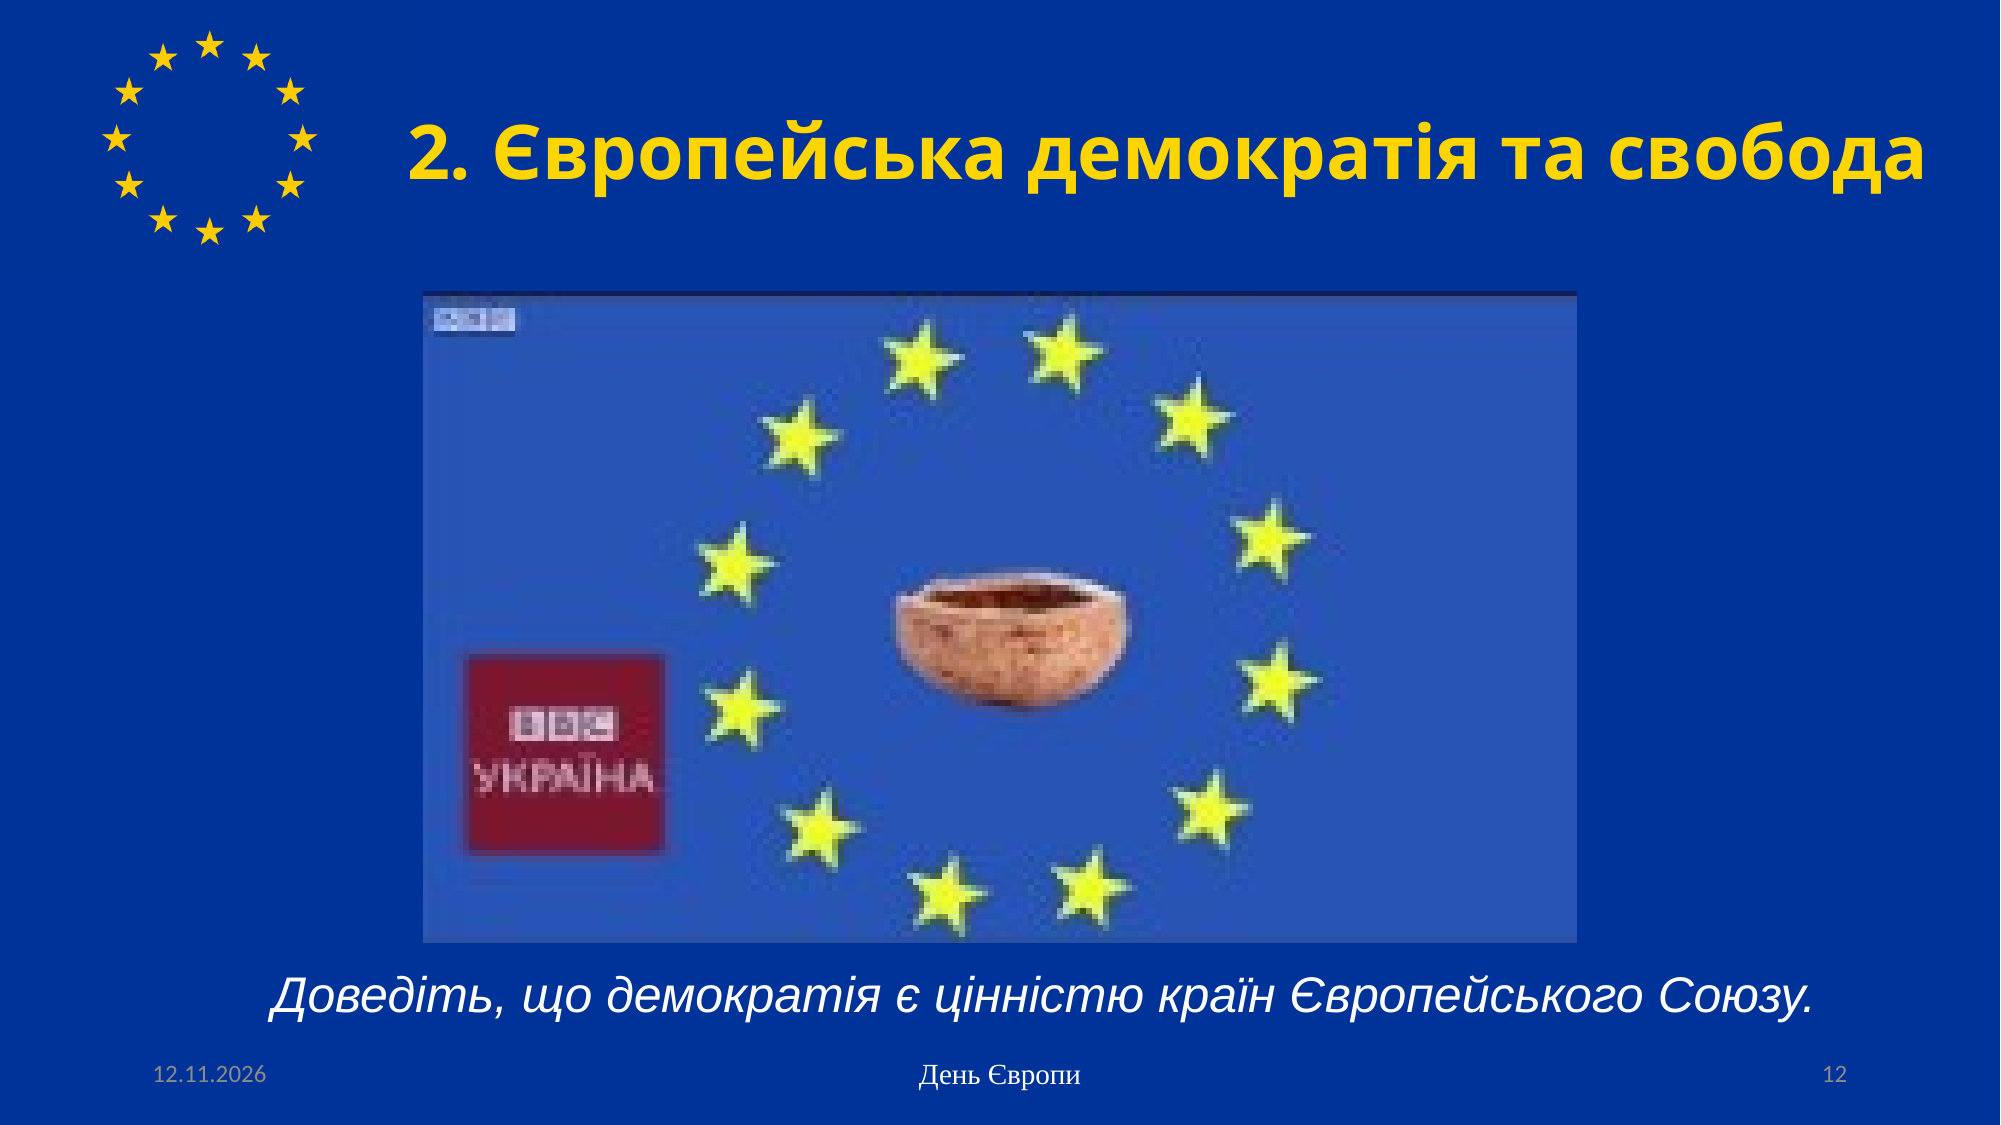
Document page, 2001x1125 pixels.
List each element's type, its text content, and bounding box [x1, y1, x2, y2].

title 2. Європейська демократія та свобода [392, 68, 1944, 242]
slide_number 12 [1412, 1042, 1863, 1103]
footer День Європи [662, 1042, 1338, 1103]
picture [0, 0, 419, 279]
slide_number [137, 1042, 588, 1103]
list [422, 290, 1578, 944]
text_box Доведіть, що демократія є цінністю країн Європейського Союзу. [257, 955, 1832, 1030]
